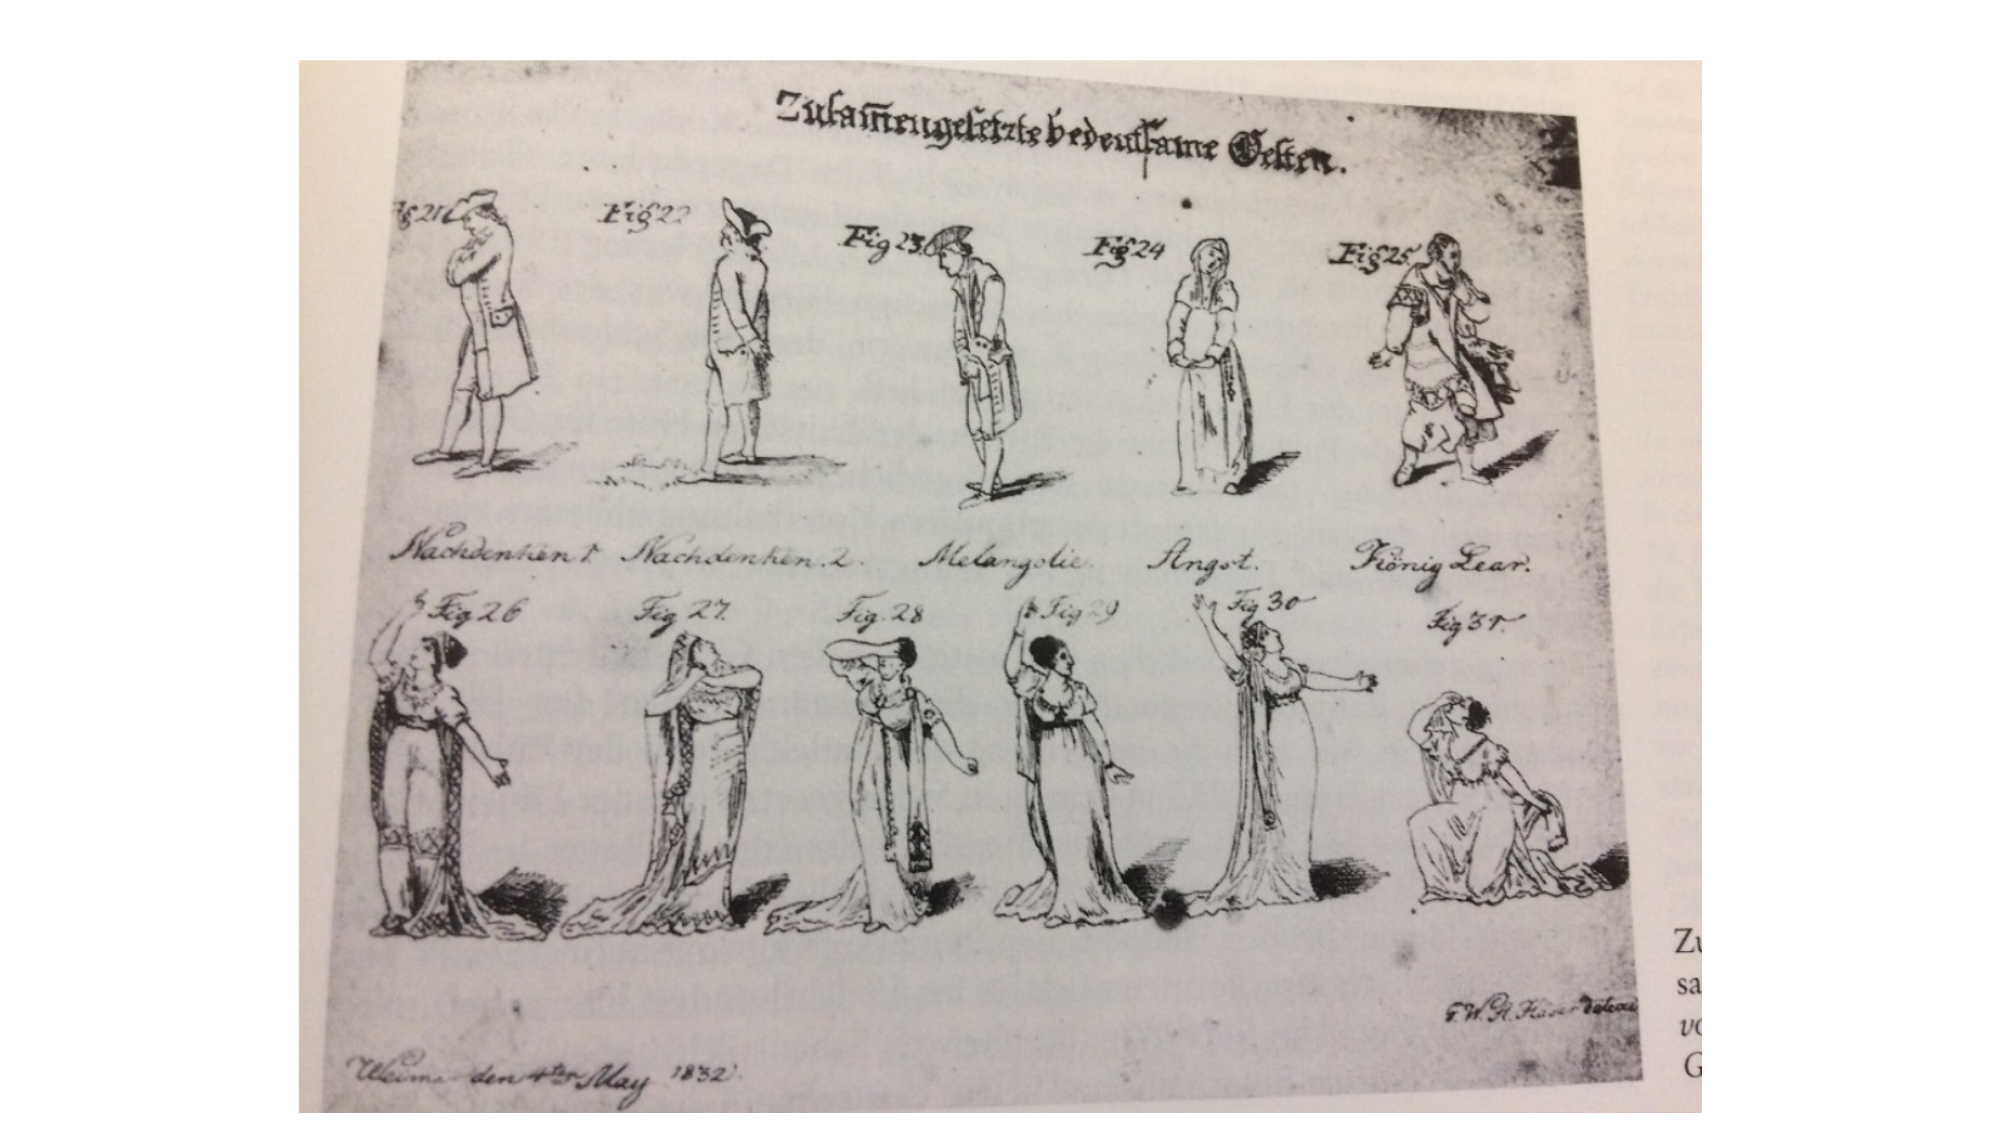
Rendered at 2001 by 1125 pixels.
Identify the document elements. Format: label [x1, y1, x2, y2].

picture [1527, 61, 1700, 1113]
list [473, 0, 1527, 1125]
picture [300, 61, 473, 1113]
